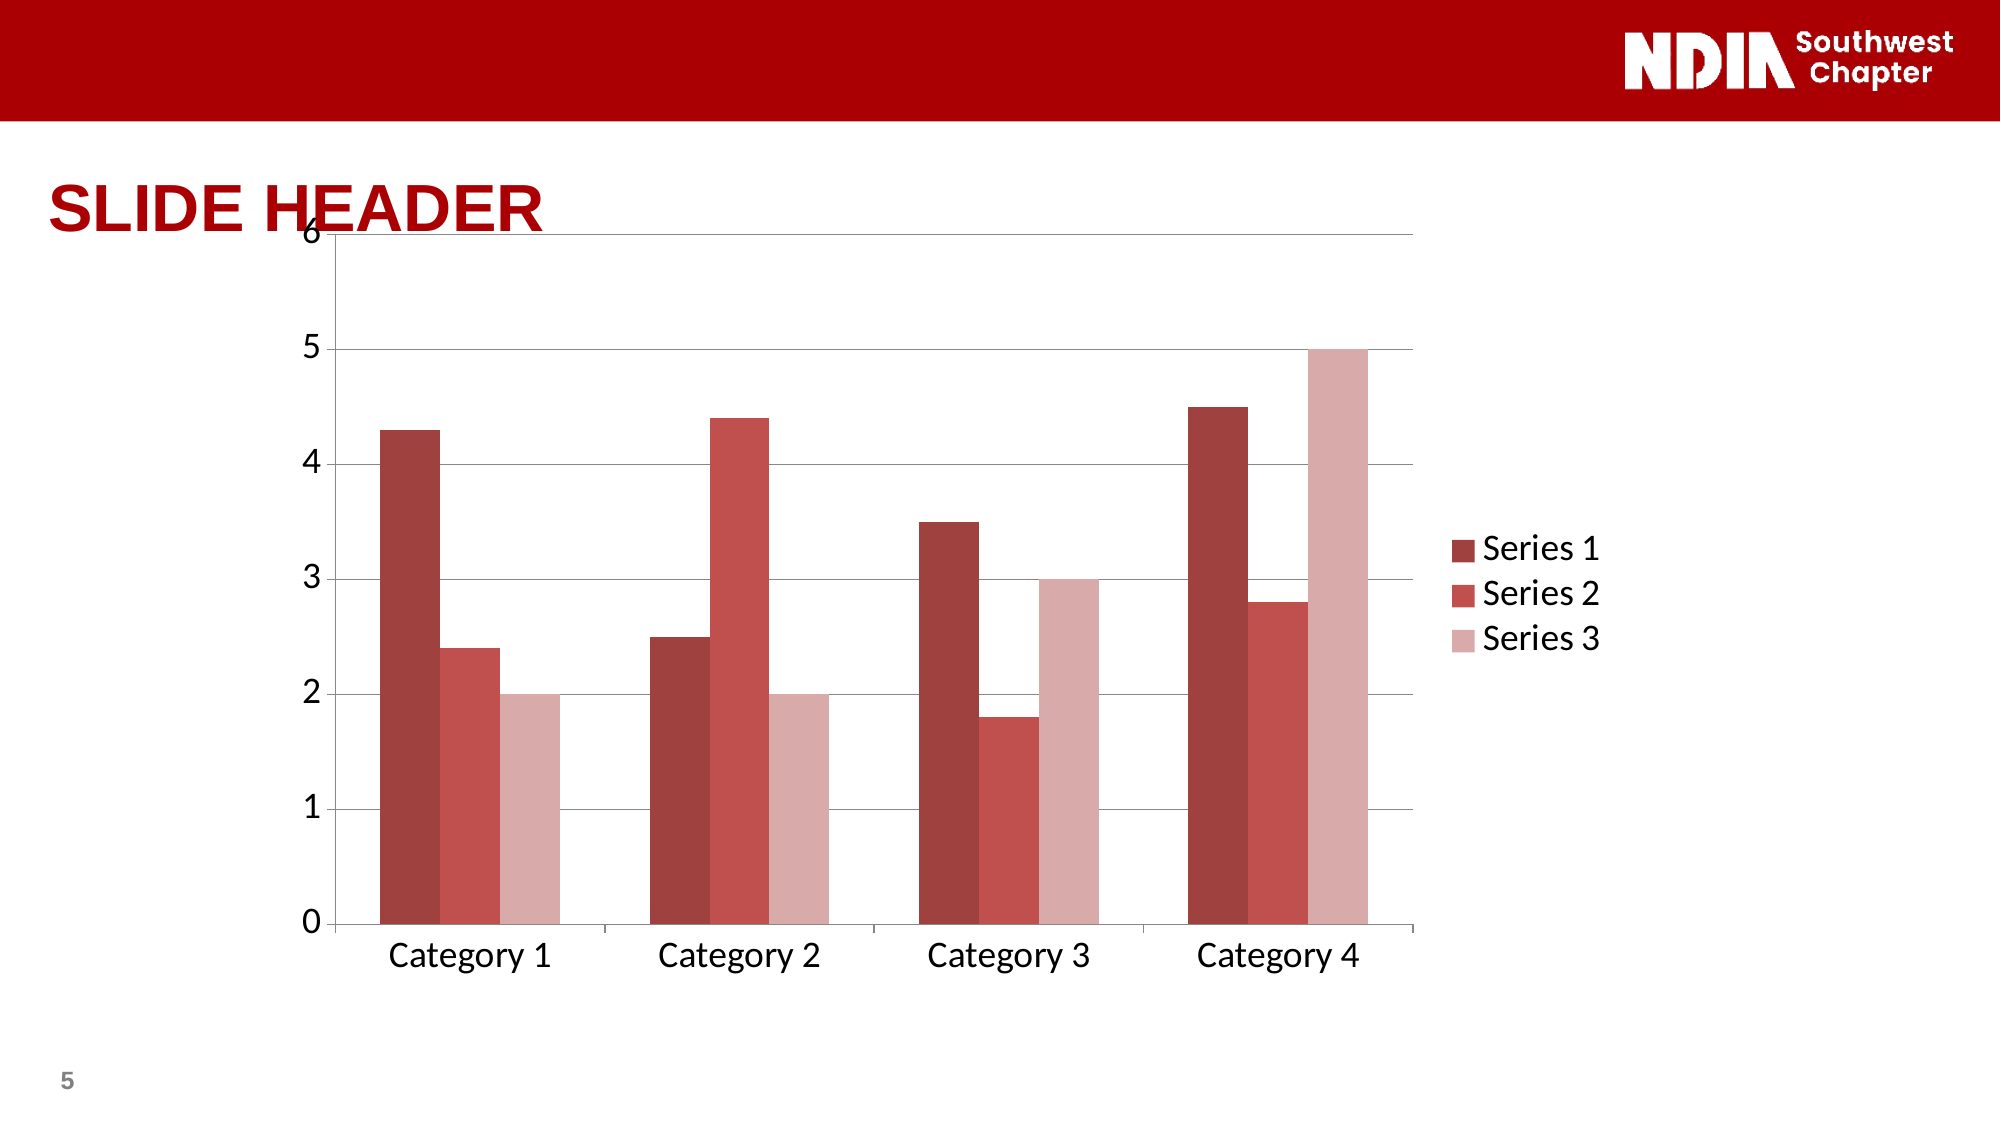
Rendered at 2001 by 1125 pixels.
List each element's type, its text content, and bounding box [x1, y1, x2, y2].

picture [1625, 30, 1953, 91]
title SLIDE HEADER [33, 143, 1684, 266]
chart [274, 199, 1626, 993]
text_box 5 [30, 1049, 106, 1110]
